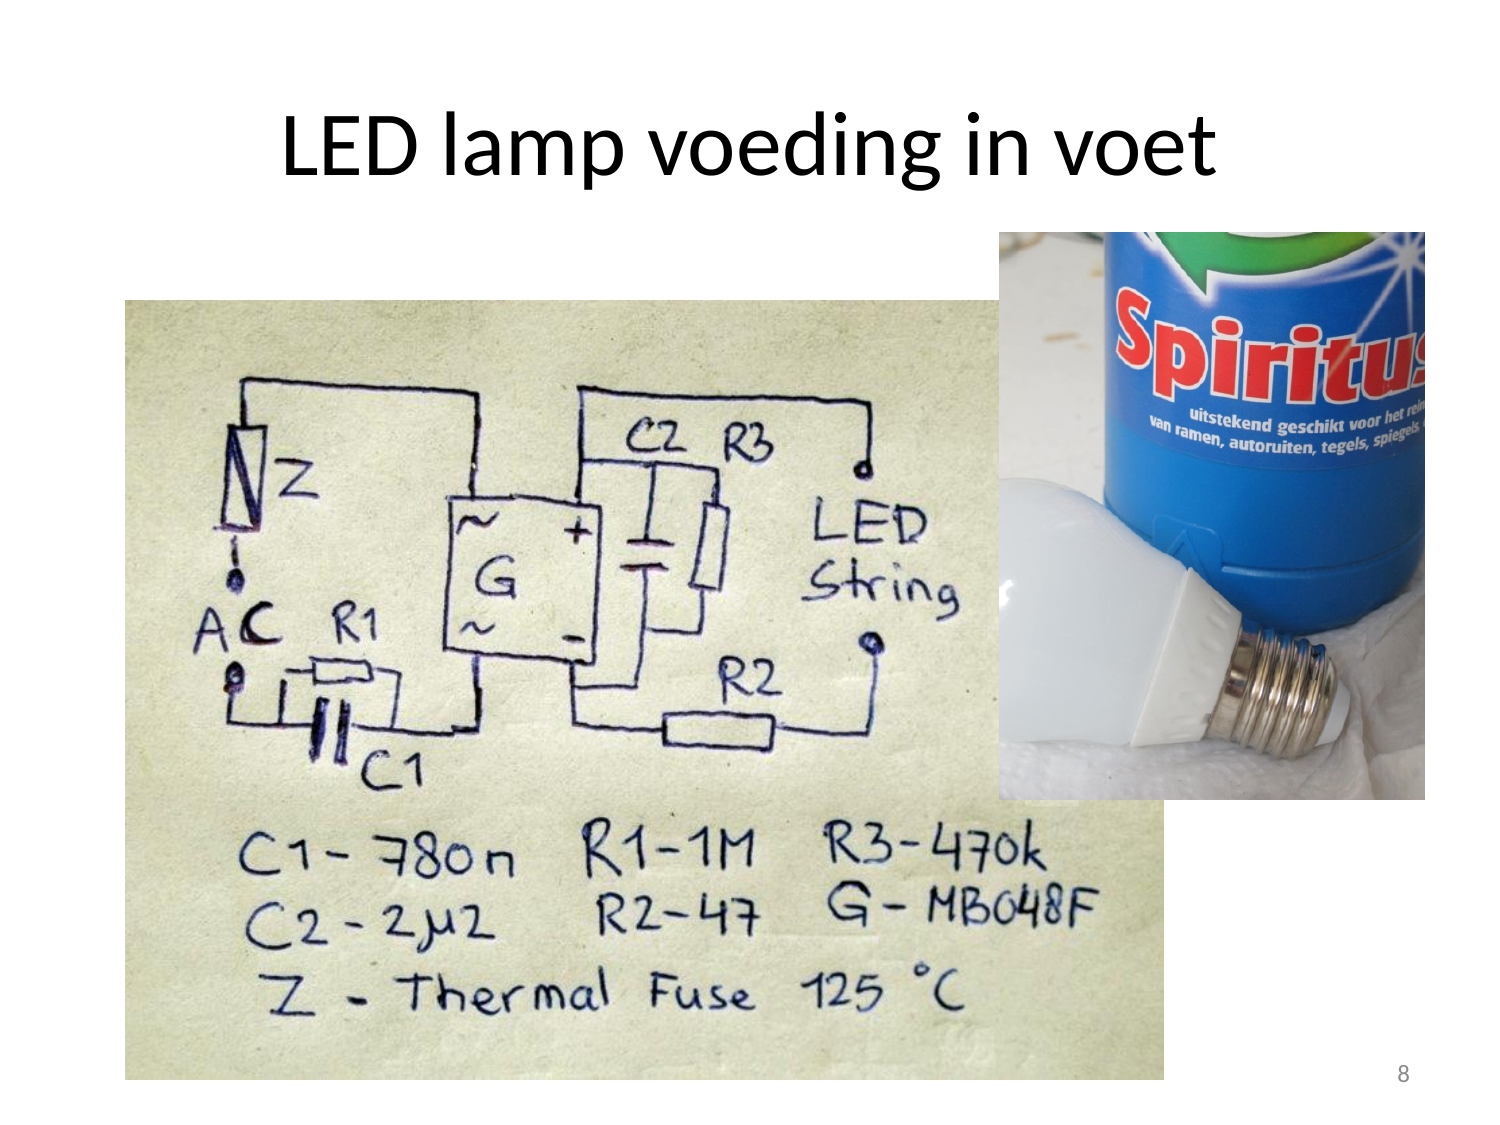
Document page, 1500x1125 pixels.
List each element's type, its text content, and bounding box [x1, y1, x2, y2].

title LED lamp voeding in voet [75, 45, 1425, 233]
picture [999, 232, 1426, 800]
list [125, 300, 1164, 1081]
slide_number 8 [1074, 1042, 1425, 1103]
